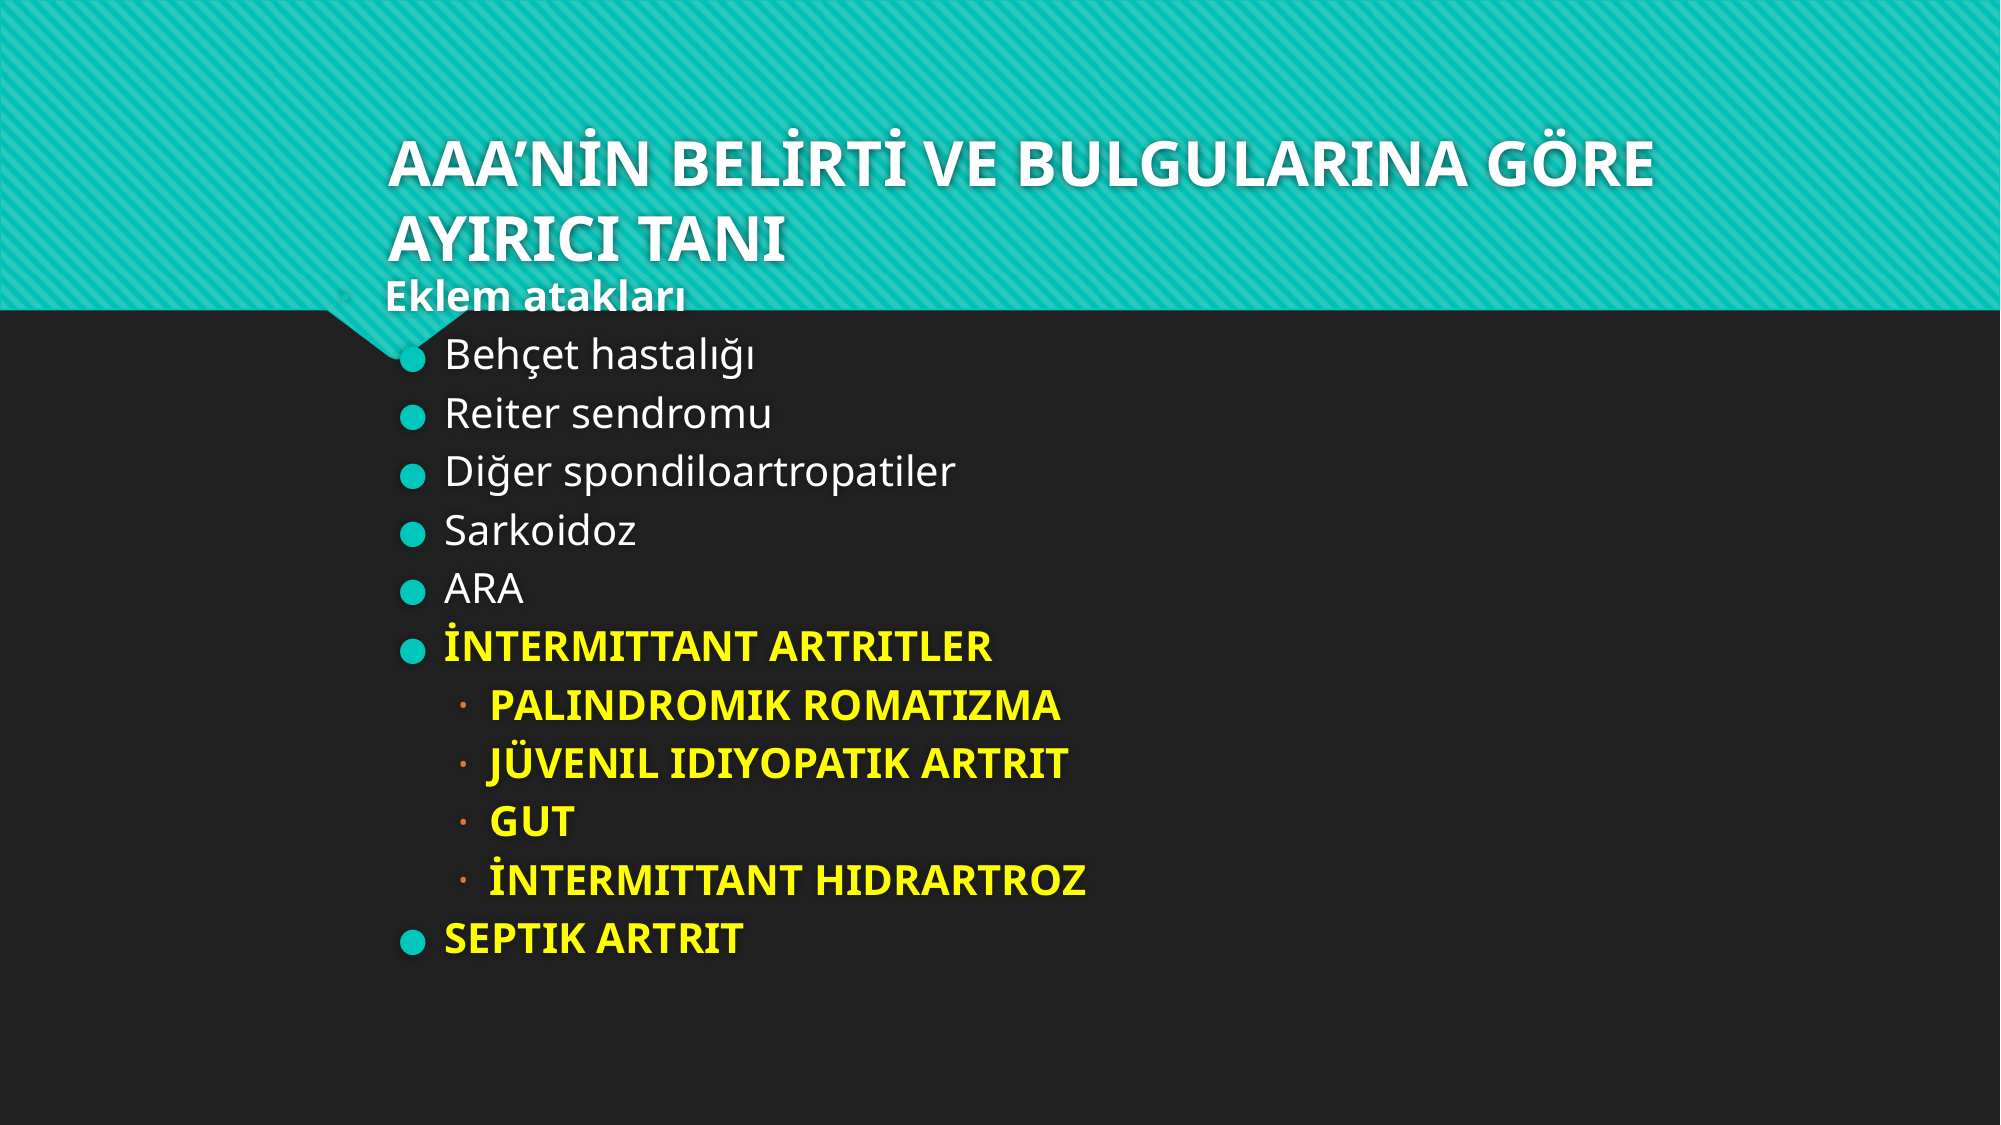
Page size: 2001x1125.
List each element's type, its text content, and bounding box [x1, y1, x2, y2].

list Eklem atakları Behçet hastalığı Reiter sendromu Diğer spondiloartropatiler Sarkoidoz ARA İNTERMITTANT ARTRITLER PALINDROMIK ROMATIZMA JÜVENIL IDIYOPATIK ARTRIT GUT İNTERMITTANT HIDRARTROZ SEPTIK ARTRIT [324, 262, 1550, 1062]
title AAA’NİN BELİRTİ VE BULGULARINA GÖRE AYIRICI TANI [373, 19, 1712, 282]
